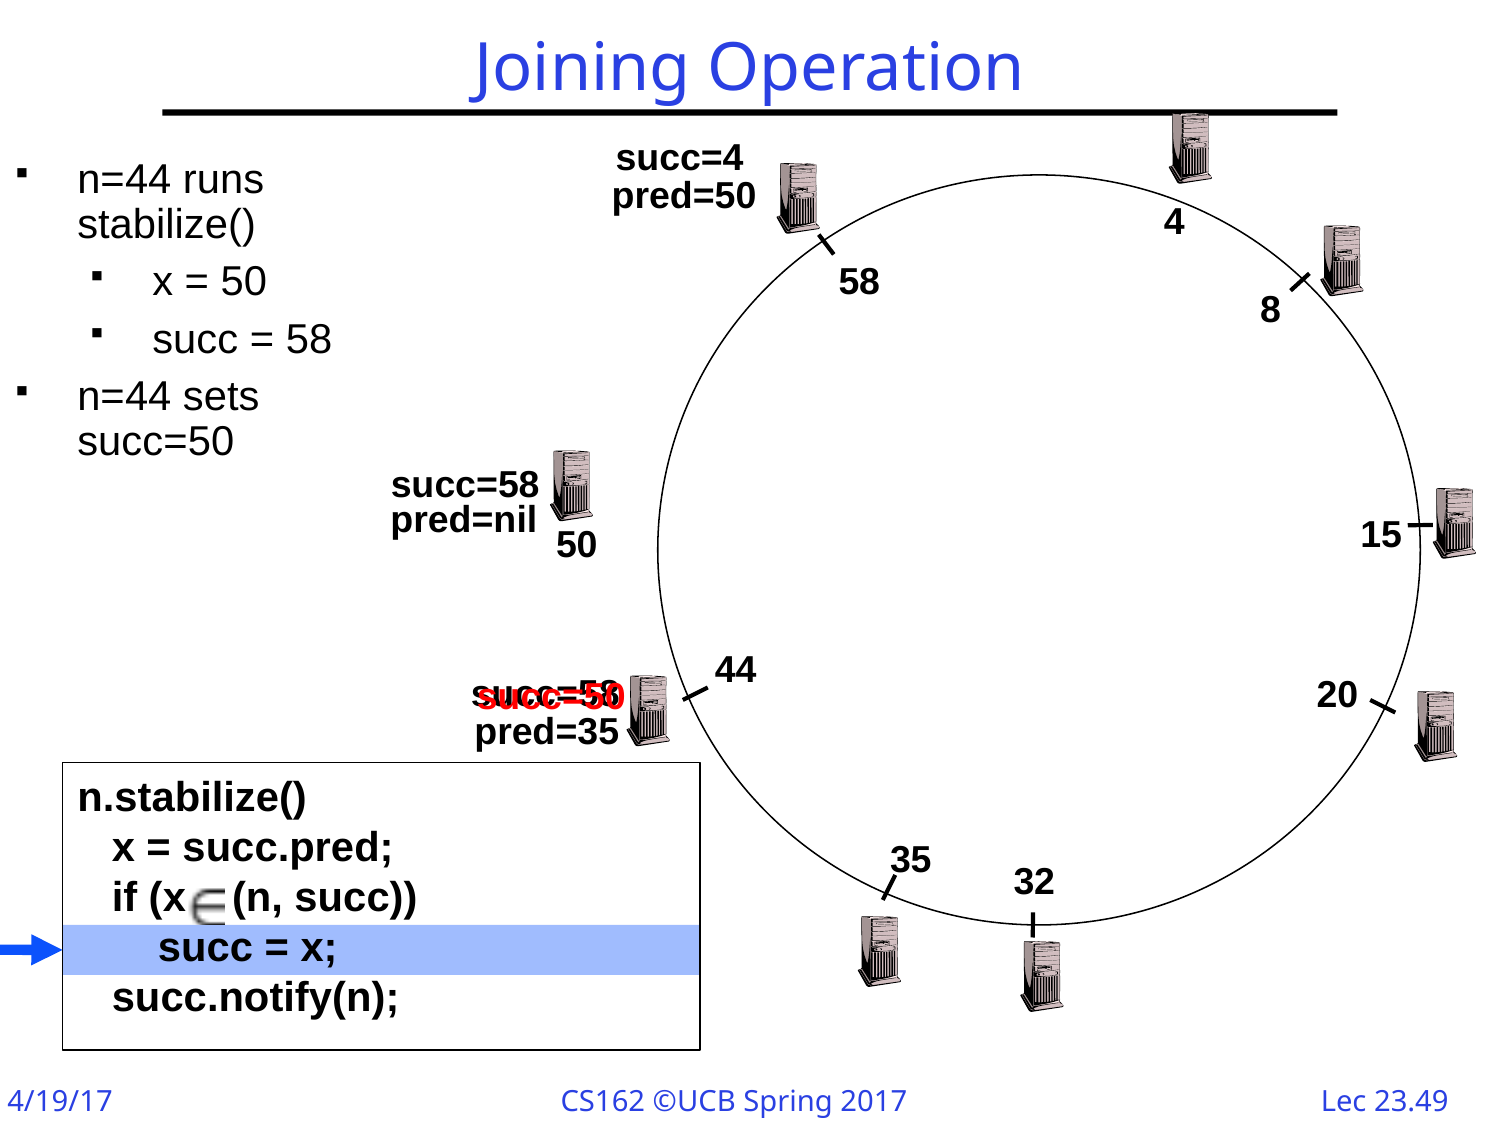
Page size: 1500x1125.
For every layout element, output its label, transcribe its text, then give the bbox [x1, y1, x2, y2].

text_box succ=4 [600, 125, 759, 163]
picture [857, 915, 902, 988]
picture [1168, 112, 1213, 185]
picture [1320, 224, 1365, 298]
text_box n.stabilize() x = succ.pred; if (x (n, succ)) succ = x; succ.notify(n); [62, 762, 700, 1050]
picture [1020, 940, 1065, 1013]
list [549, 449, 594, 523]
text_box [324, 424, 1100, 993]
text_box succ=50 [462, 664, 641, 725]
picture [1413, 690, 1459, 763]
picture [1432, 487, 1477, 560]
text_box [187, 887, 226, 926]
text_box n=44 runs stabilize() x = 50 succ = 58 n=44 sets succ=50 [0, 149, 388, 613]
text_box 4 [1148, 189, 1200, 250]
title Joining Operation [162, 24, 1338, 113]
picture [776, 162, 821, 235]
text_box 58 [823, 249, 896, 310]
text_box pred=50 [596, 163, 772, 223]
text_box [679, 174, 1421, 921]
picture [626, 674, 671, 748]
text_box 8 [1245, 277, 1297, 338]
text_box 15 [1345, 502, 1418, 563]
text_box succ=58 [375, 452, 545, 512]
text_box 20 [1301, 662, 1374, 723]
